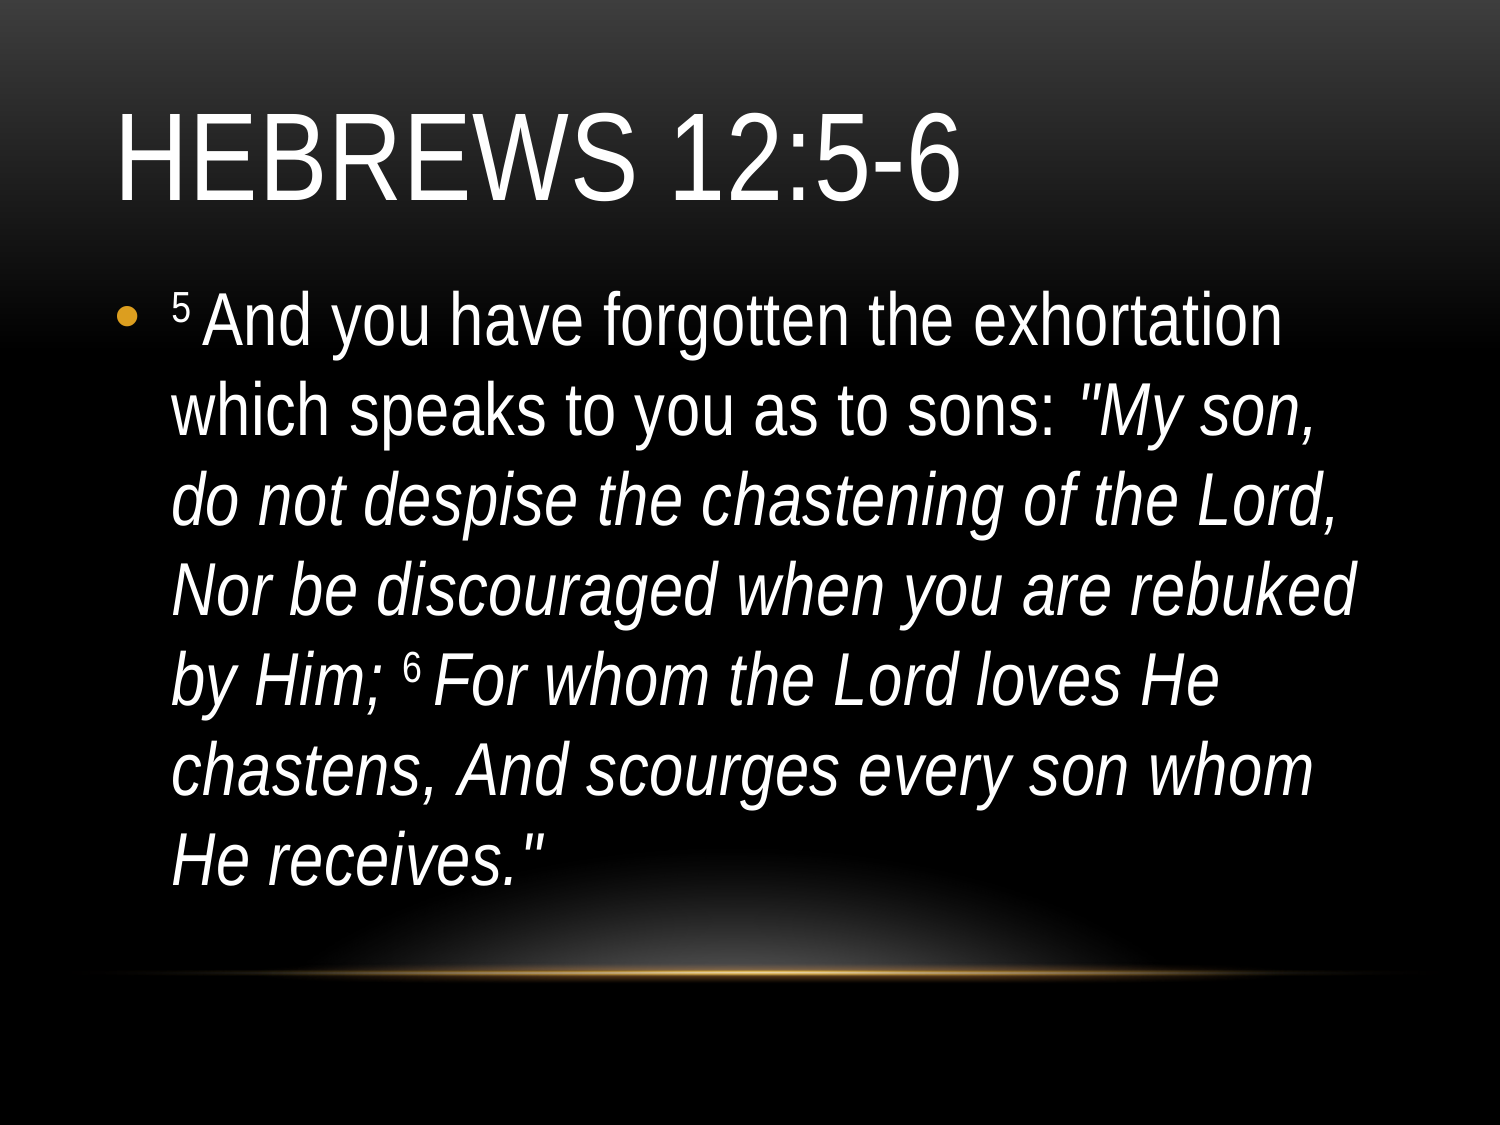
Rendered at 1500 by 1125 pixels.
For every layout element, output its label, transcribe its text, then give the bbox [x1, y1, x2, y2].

picture [0, 0, 1500, 1125]
list 5 And you have forgotten the exhortation which speaks to you as to sons: "My son, do not despise the chastening of the Lord, Nor be discouraged when you are rebuked by Him; 6 For whom the Lord loves He chastens, And scourges every son whom He receives." [99, 262, 1400, 938]
title Hebrews 12:5-6 [99, 45, 1400, 233]
